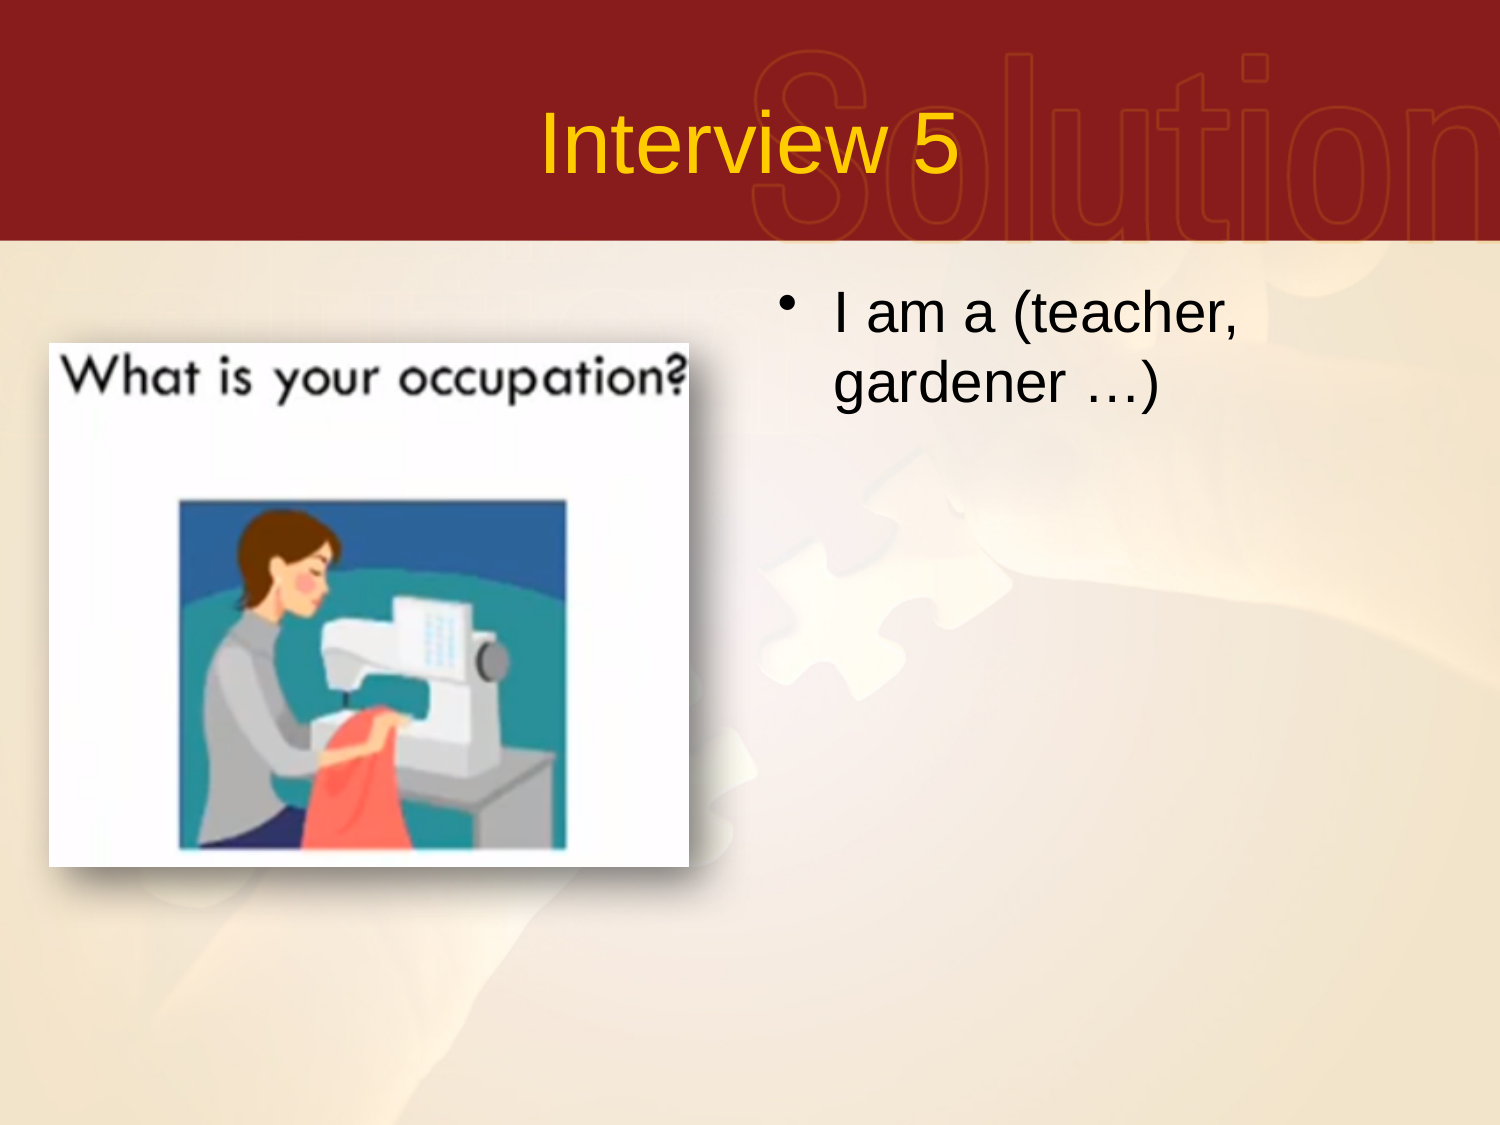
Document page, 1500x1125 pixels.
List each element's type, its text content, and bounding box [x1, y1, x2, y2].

title Interview 5 [75, 45, 1425, 233]
list I am a (teacher, gardener …) [762, 266, 1425, 1005]
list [49, 343, 689, 868]
picture [0, 0, 1500, 1125]
